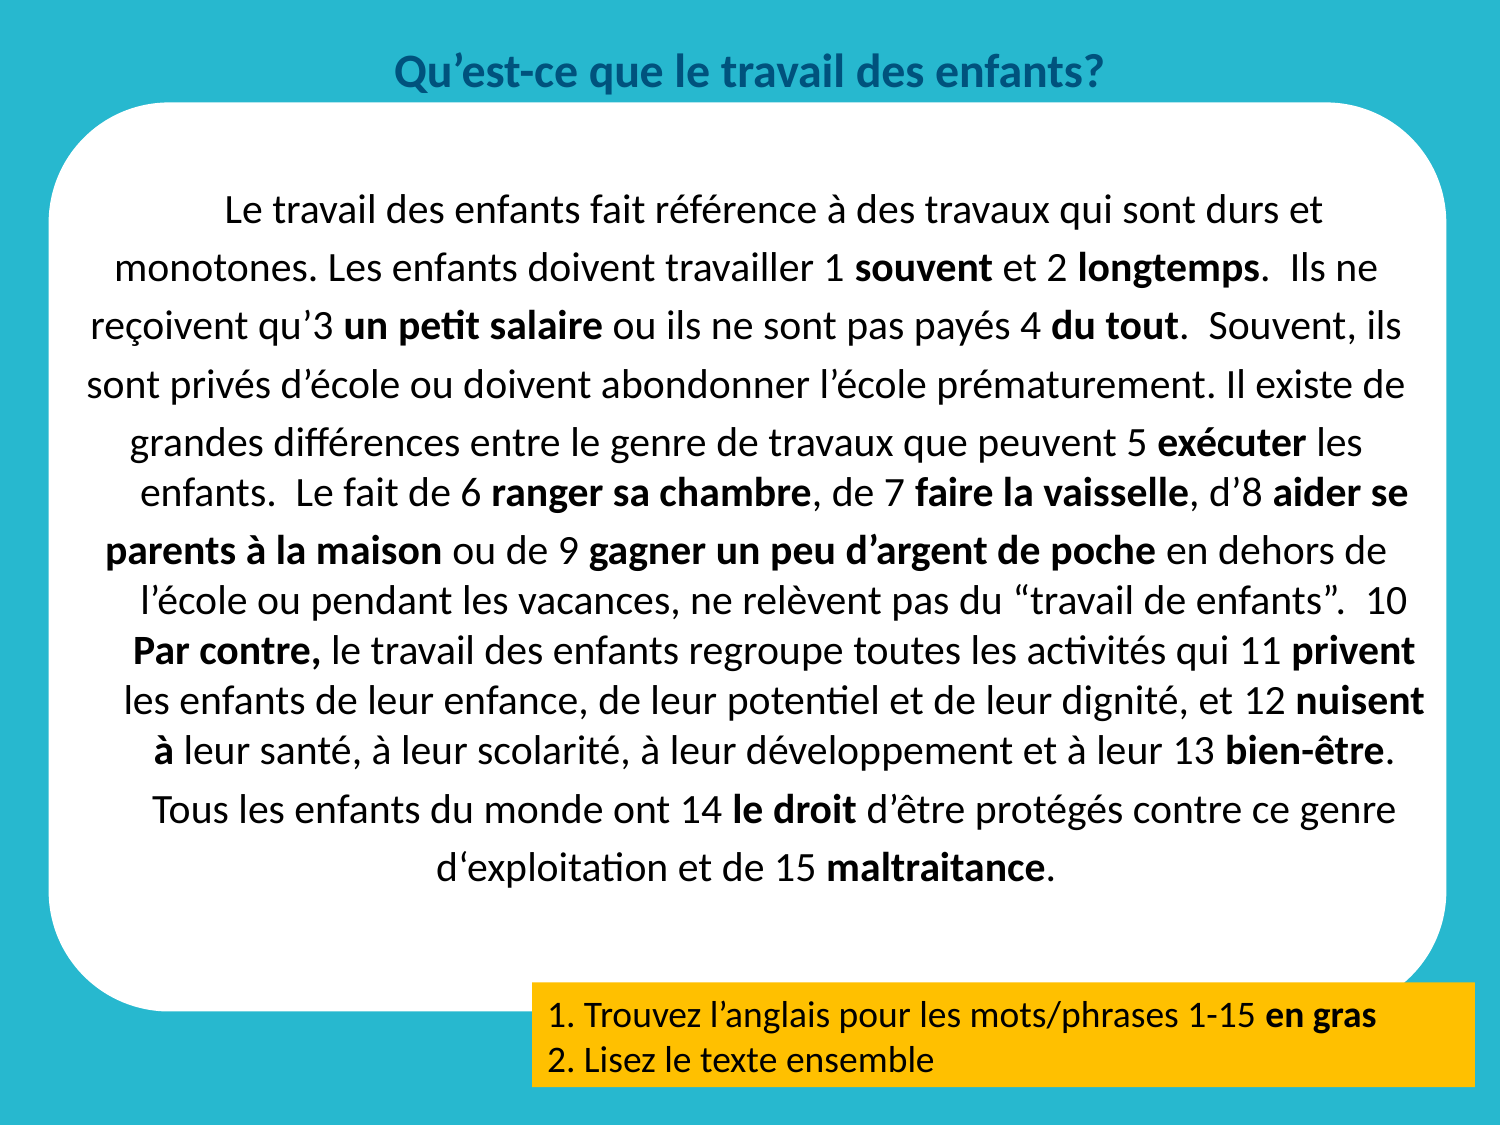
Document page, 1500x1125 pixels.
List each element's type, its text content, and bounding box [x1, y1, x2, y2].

title Qu’est-ce que le travail des enfants? [75, 31, 1425, 163]
list Le travail des enfants fait référence à des travaux qui sont durs et monotones. Les enfants doivent travailler 1 souvent et 2 longtemps. Ils ne reçoivent qu’3 un petit salaire ou ils ne sont pas payés 4 du tout. Souvent, ils sont privés d’école ou doivent abondonner l’école prématurement. Il existe de grandes différences entre le genre de travaux que peuvent 5 exécuter les enfants. Le fait de 6 ranger sa chambre, de 7 faire la vaisselle, d’8 aider se parents à la maison ou de 9 gagner un peu d’argent de poche en dehors de l’école ou pendant les vacances, ne relèvent pas du “travail de enfants”. 10 Par contre, le travail des enfants regroupe toutes les activités qui 11 privent les enfants de leur enfance, de leur potentiel et de leur dignité, et 12 nuisent à leur santé, à leur scolarité, à leur développement et à leur 13 bien-être. Tous les enfants du monde ont 14 le droit d’être protégés contre ce genre d‘exploitation et de 15 maltraitance. [49, 173, 1444, 954]
text_box [67, 954, 1428, 1011]
text_box [60, 148, 1435, 173]
text_box 1. Trouvez l’anglais pour les mots/phrases 1-15 en gras 2. Lisez le texte ensemble [532, 982, 1475, 1088]
